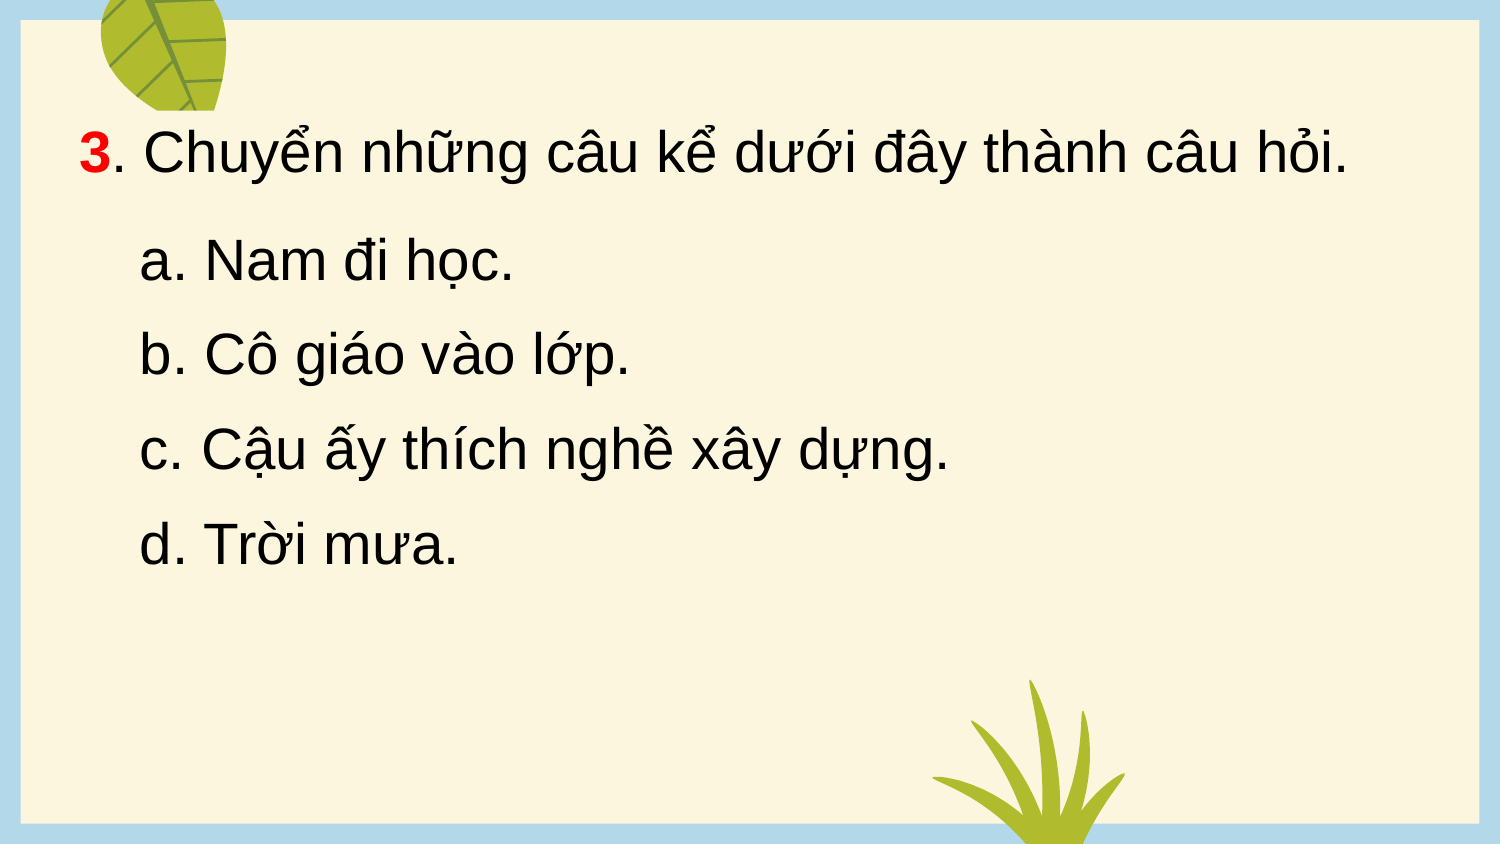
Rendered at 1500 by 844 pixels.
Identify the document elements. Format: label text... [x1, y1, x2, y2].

text_box 3. Chuyển những câu kể dưới đây thành câu hỏi. [64, 110, 1436, 200]
text_box c. Cậu ấy thích nghề xây dựng. [124, 403, 1436, 489]
text_box b. Cô giáo vào lớp. [124, 308, 1436, 394]
text_box a. Nam đi học. [124, 214, 1436, 300]
text_box d. Trời mưa. [124, 498, 1436, 584]
